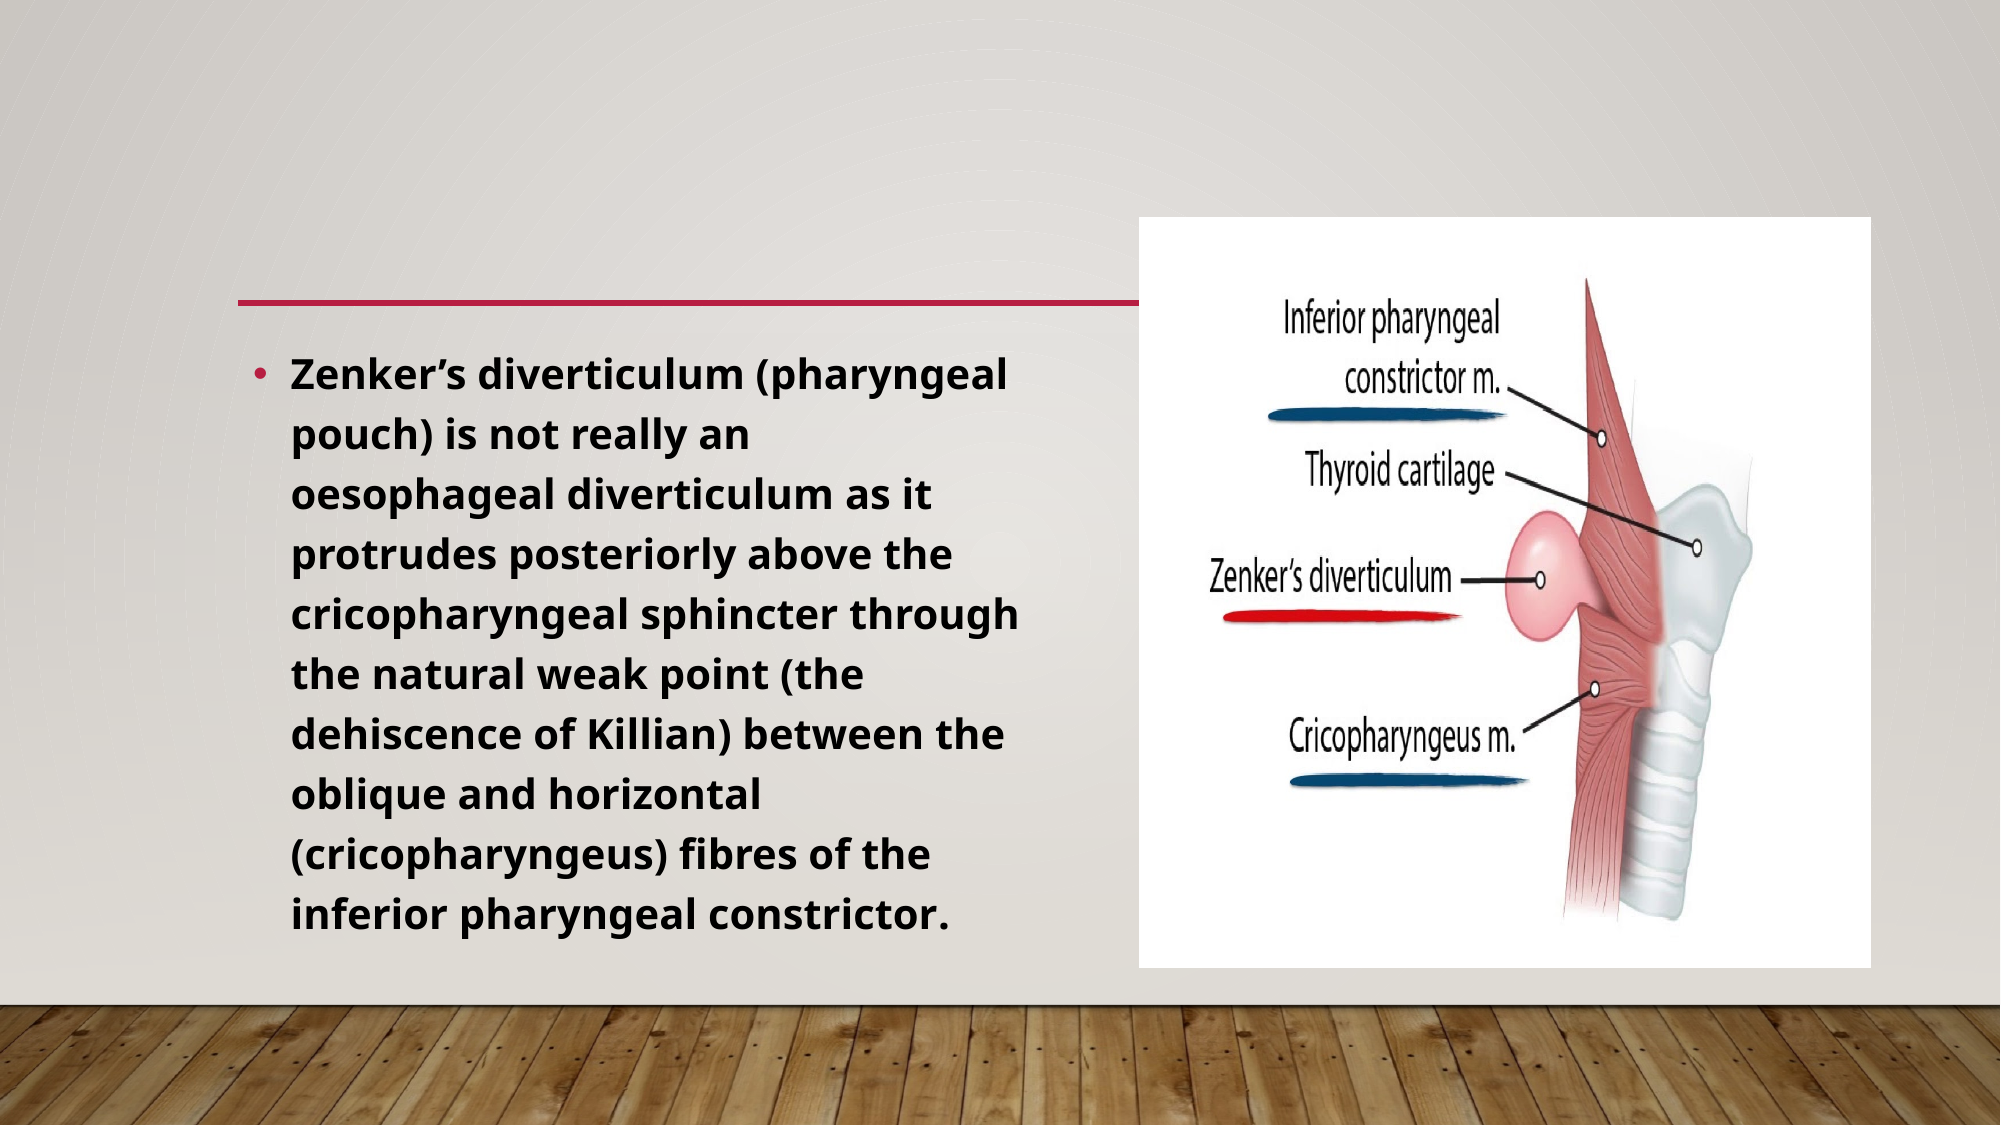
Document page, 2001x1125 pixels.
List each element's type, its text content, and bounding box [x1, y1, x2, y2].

list Zenker’s diverticulum (pharyngeal pouch) is not really an oesophageal diverticulum as it protrudes posteriorly above the cricopharyngeal sphincter through the natural weak point (the dehiscence of Killian) between the oblique and horizontal (cricopharyngeus) fibres of the inferior pharyngeal constrictor. [238, 330, 1041, 897]
picture [0, 1005, 2000, 1125]
picture [1139, 217, 1871, 969]
